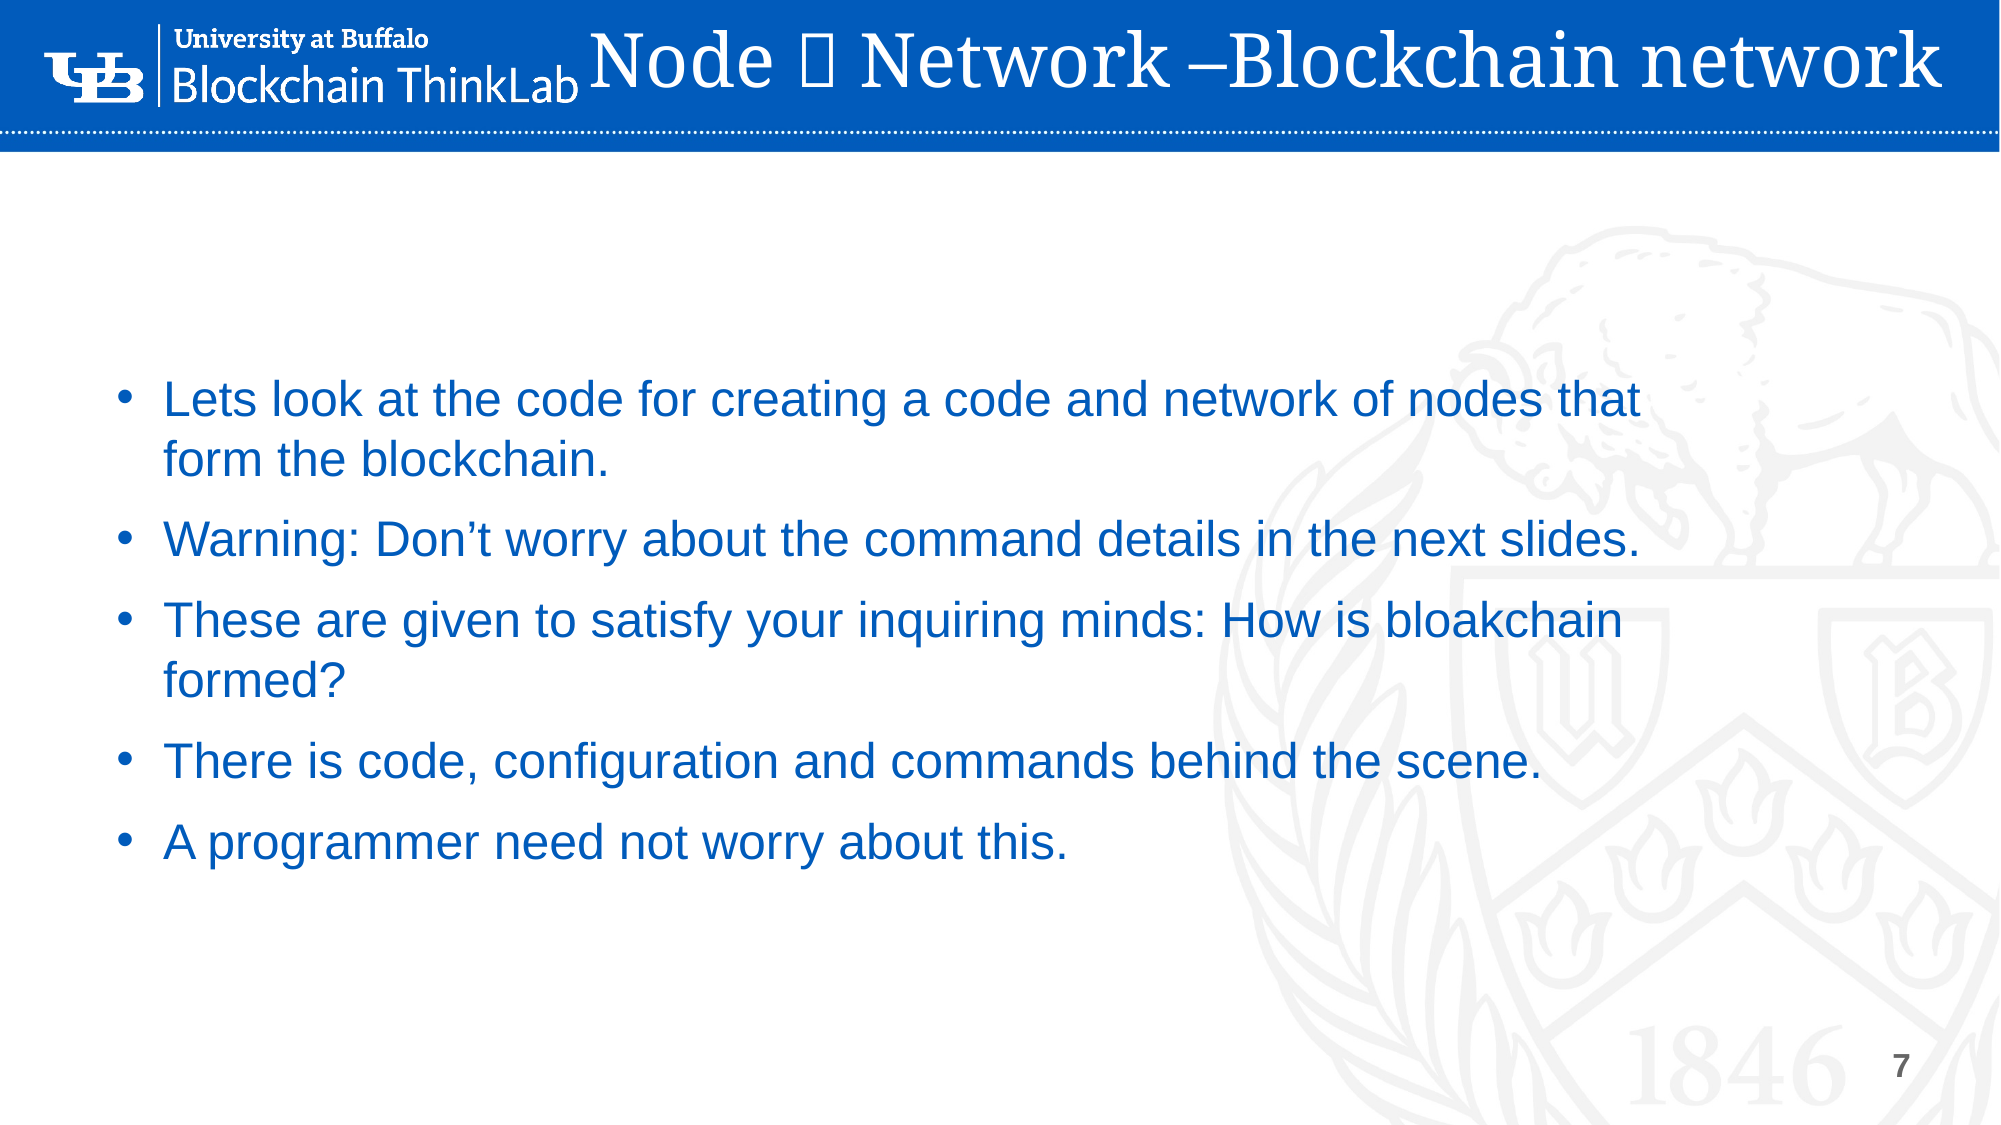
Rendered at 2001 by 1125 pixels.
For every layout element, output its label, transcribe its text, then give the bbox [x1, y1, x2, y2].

list Lets look at the code for creating a code and network of nodes that form the blockchain. Warning: Don’t worry about the command details in the next slides. These are given to satisfy your inquiring minds: How is bloakchain formed? There is code, configuration and commands behind the scene. A programmer need not worry about this. [93, 358, 1681, 990]
title Node  Network –Blockchain network [573, 22, 2000, 141]
picture [0, 0, 2000, 1125]
